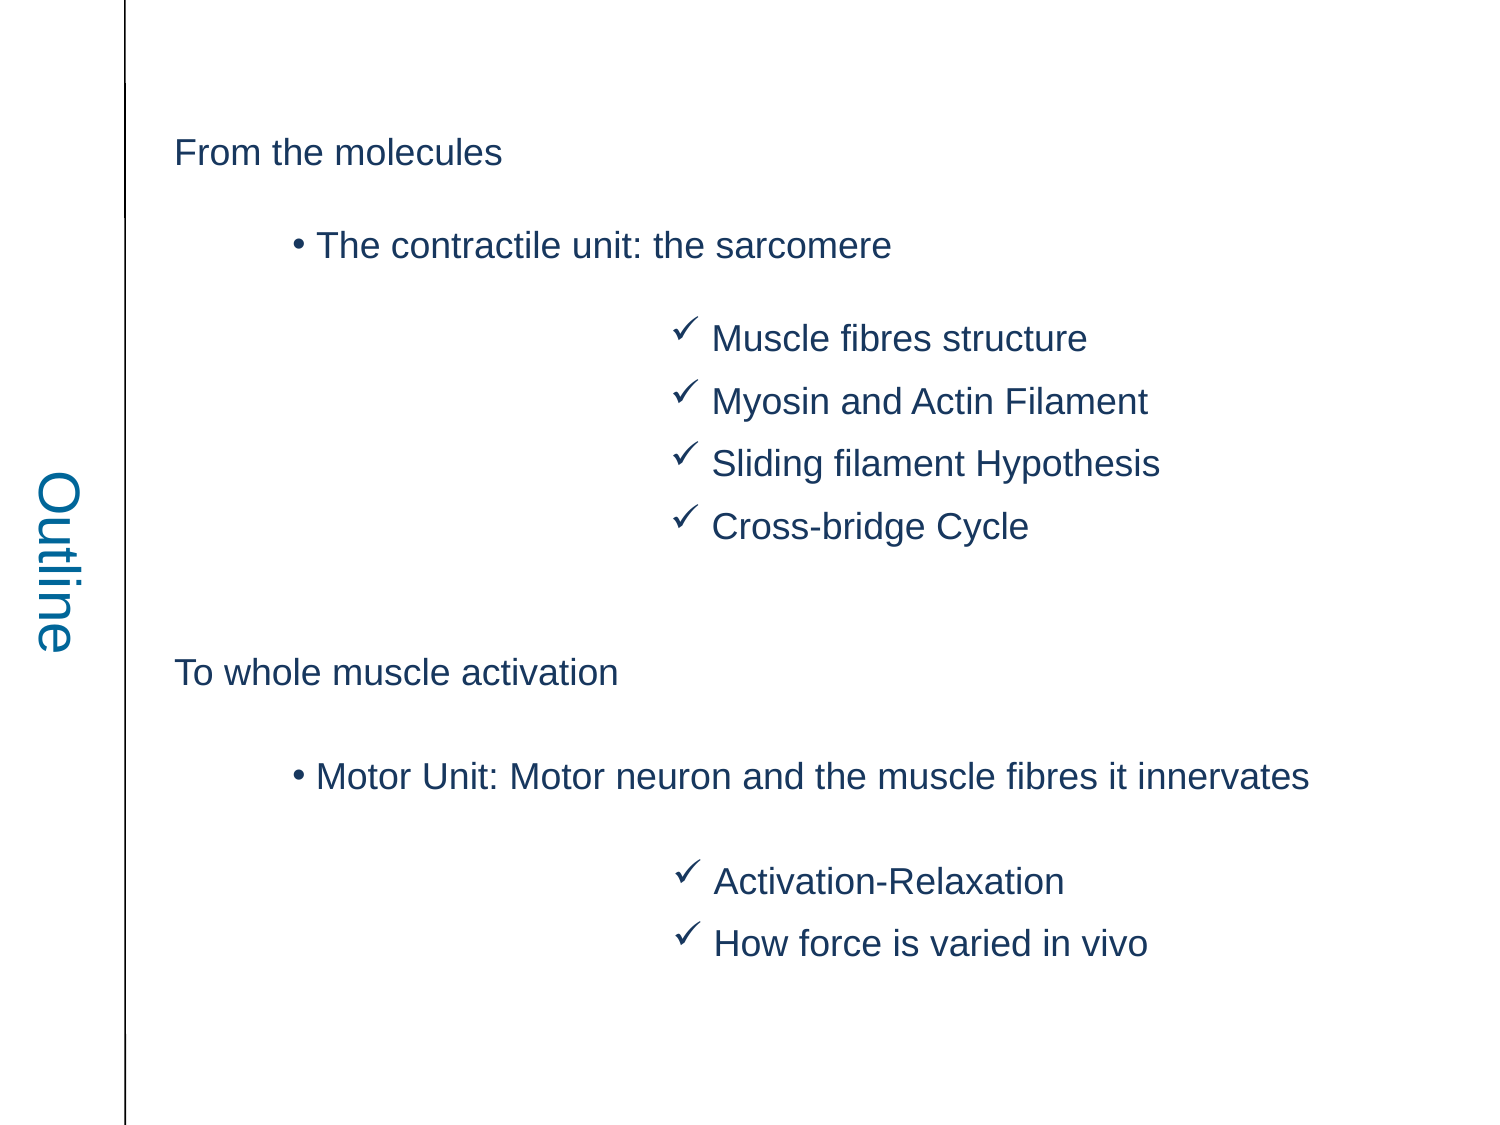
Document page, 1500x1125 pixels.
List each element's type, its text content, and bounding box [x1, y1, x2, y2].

text_box From the molecules [159, 113, 963, 181]
text_box To whole muscle activation [159, 633, 963, 701]
text_box The contractile unit: the sarcomere [277, 206, 951, 275]
text_box Motor Unit: Motor neuron and the muscle fibres it innervates [277, 737, 1341, 805]
text_box Outline [0, 0, 125, 1125]
text_box Activation-Relaxation How force is varied in vivo [657, 831, 1164, 972]
text_box Muscle fibres structure Myosin and Actin Filament Sliding filament Hypothesis Cross-bridge Cycle [655, 289, 1223, 555]
